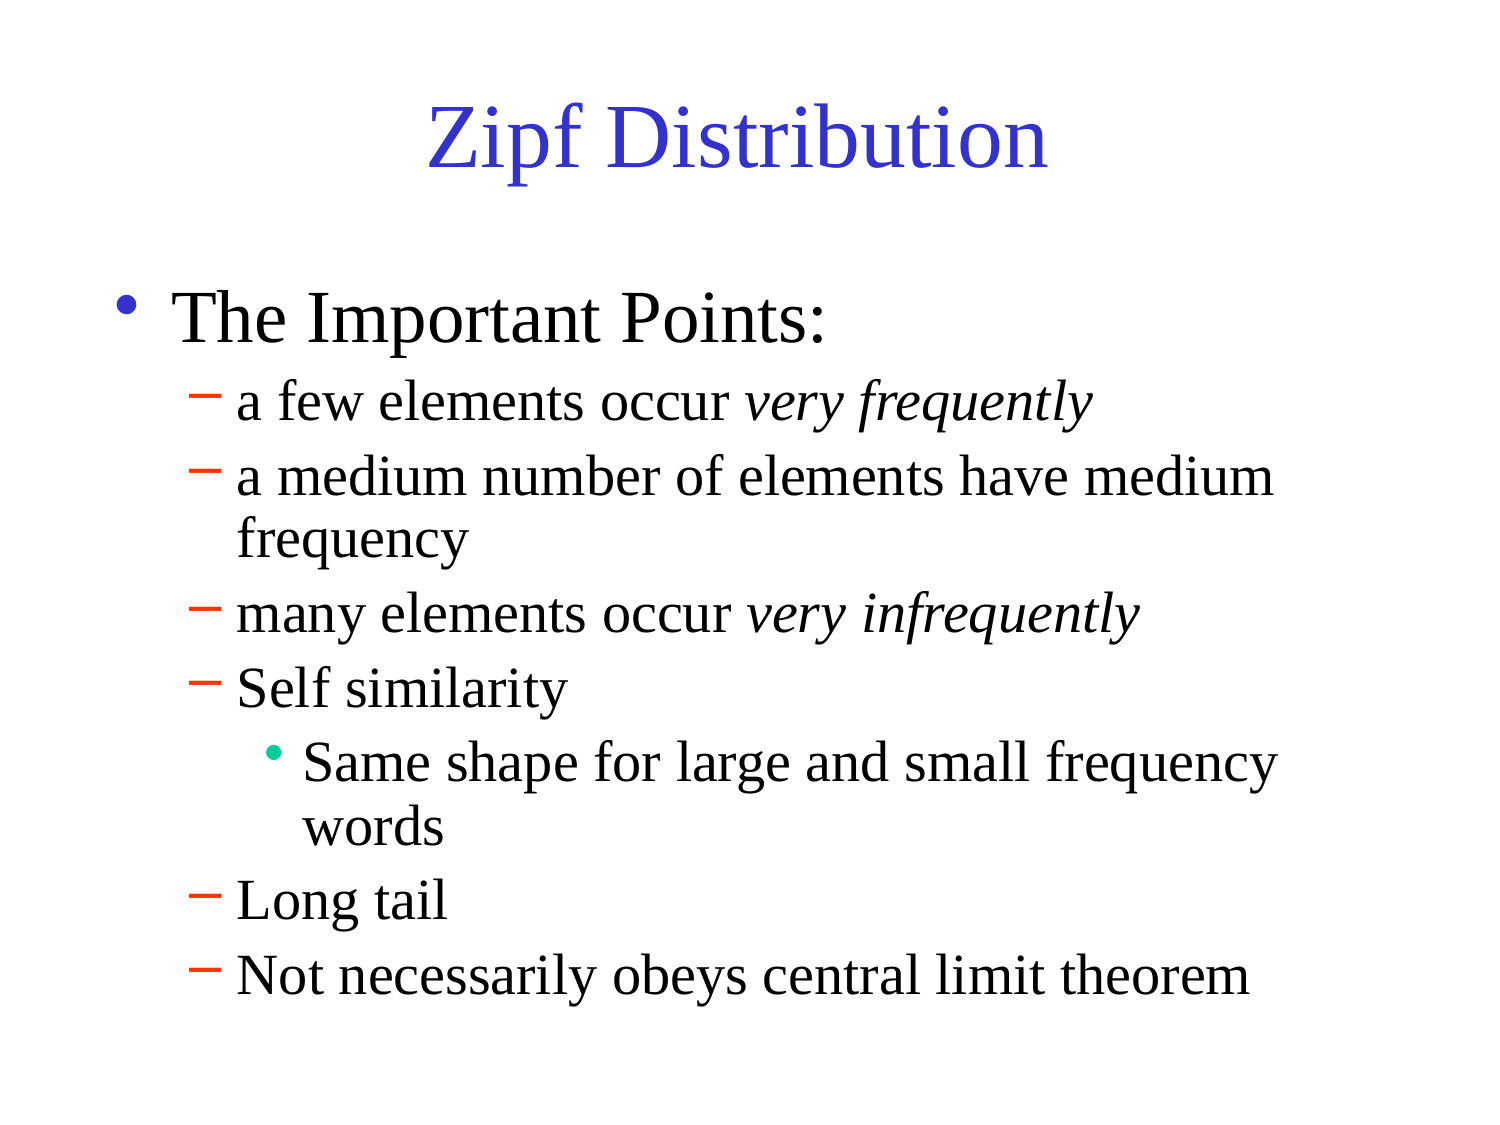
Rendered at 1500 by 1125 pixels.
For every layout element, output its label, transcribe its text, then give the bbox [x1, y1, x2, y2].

title Zipf Distribution [99, 37, 1376, 174]
list The Important Points: a few elements occur very frequently a medium number of elements have medium frequency many elements occur very infrequently Self similarity Same shape for large and small frequency words Long tail Not necessarily obeys central limit theorem [99, 174, 1376, 988]
